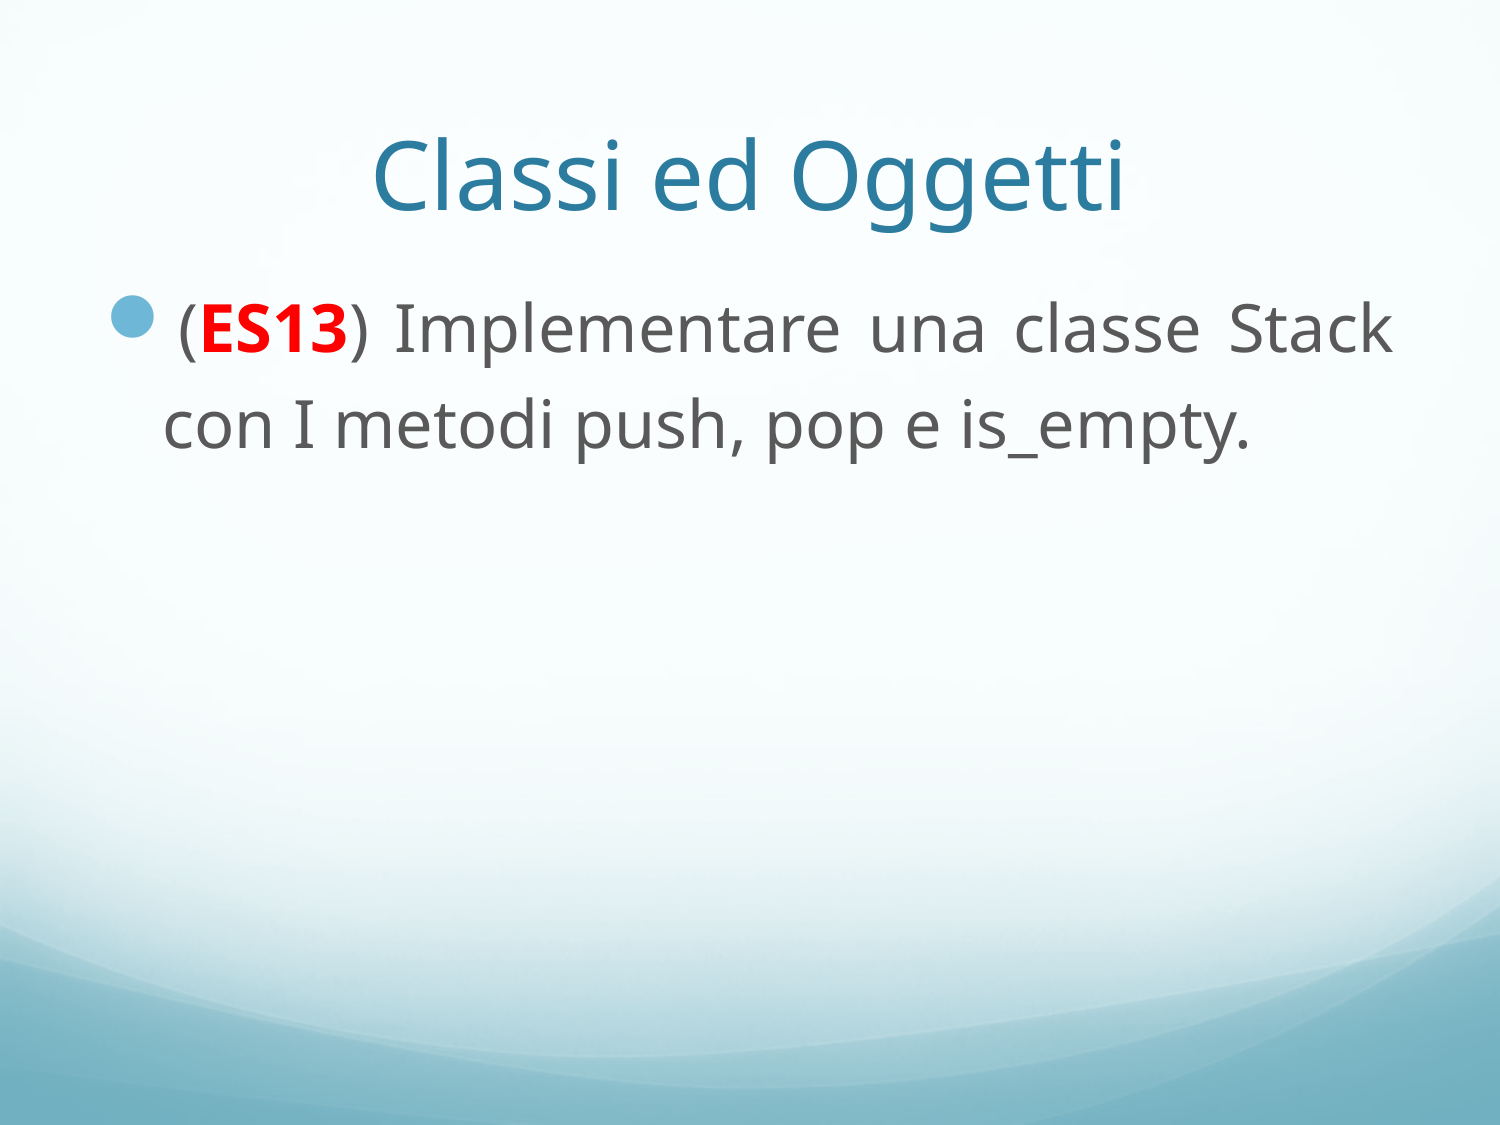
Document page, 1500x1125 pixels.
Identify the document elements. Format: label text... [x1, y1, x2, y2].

title Classi ed Oggetti [90, 17, 1410, 237]
list (ES13) Implementare una classe Stack con I metodi push, pop e is_empty. [90, 262, 1410, 975]
